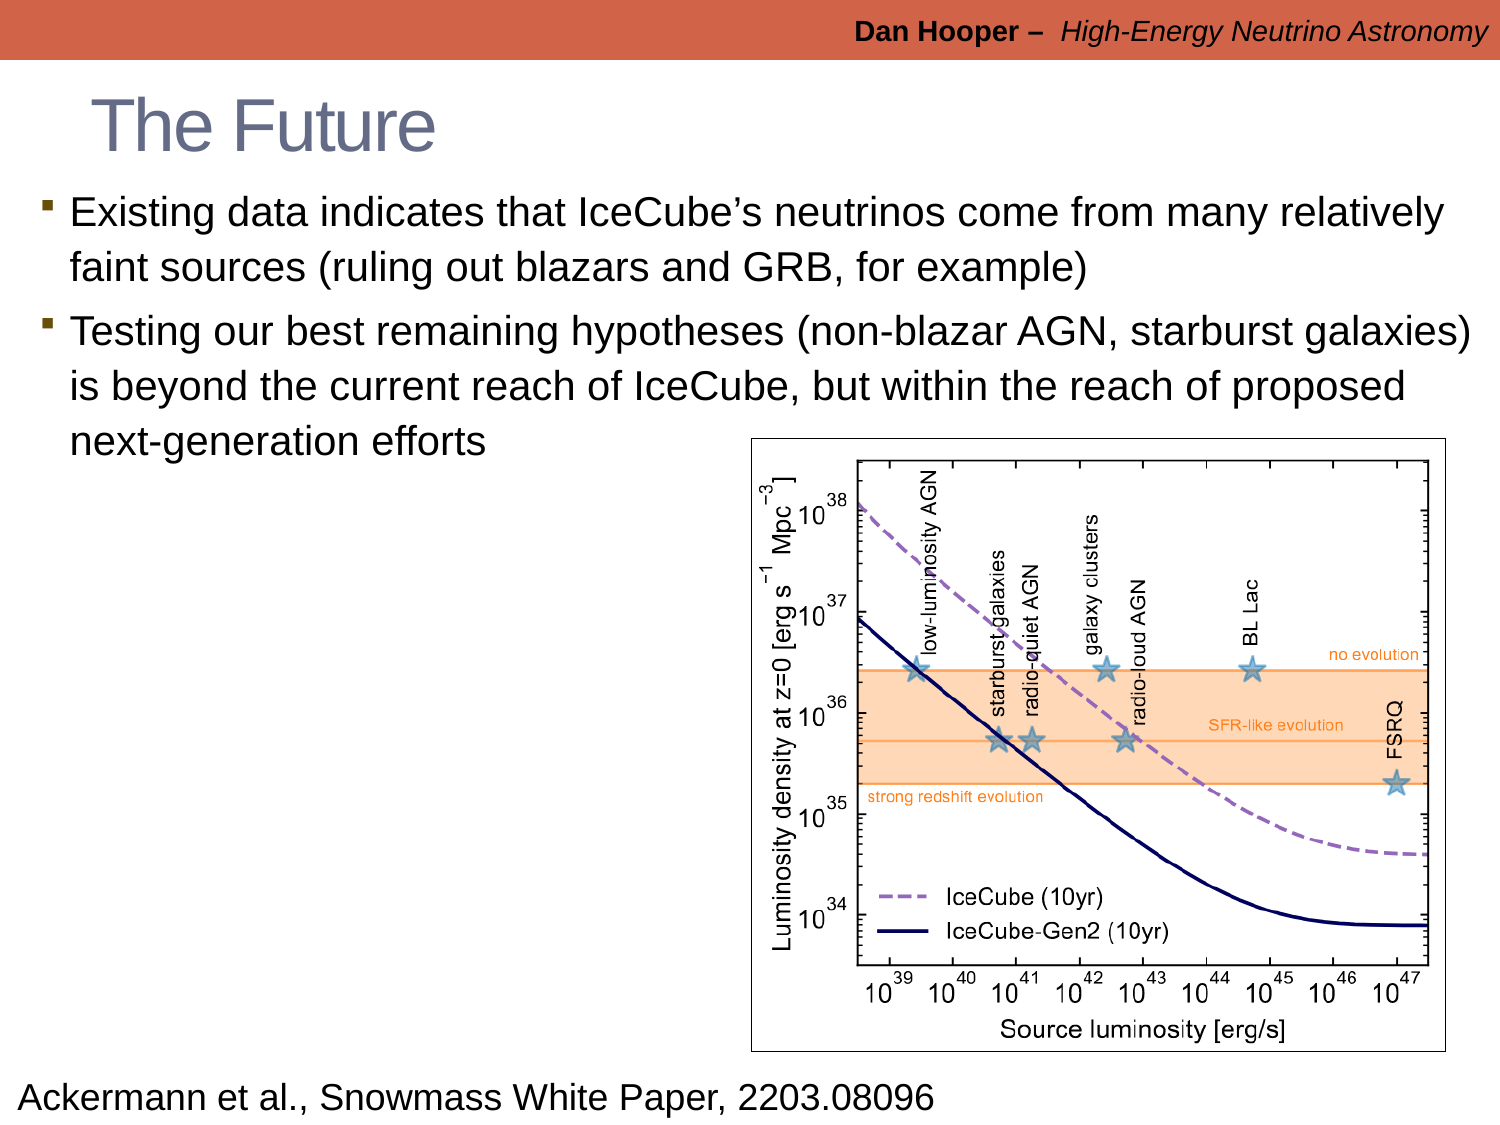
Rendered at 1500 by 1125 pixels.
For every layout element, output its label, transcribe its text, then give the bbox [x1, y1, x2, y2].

text_box Existing data indicates that IceCube’s neutrinos come from many relatively faint sources (ruling out blazars and GRB, for example) Testing our best remaining hypotheses (non-blazar AGN, starburst galaxies) is beyond the current reach of IceCube, but within the reach of proposed next-generation efforts [24, 144, 1500, 927]
text_box Dan Hooper – High-Energy Neutrino Astronomy [699, 4, 1500, 55]
text_box Ackermann et al., Snowmass White Paper, 2203.08096 [2, 1065, 980, 1125]
picture [751, 438, 1446, 1053]
title The Future [75, 39, 1482, 144]
